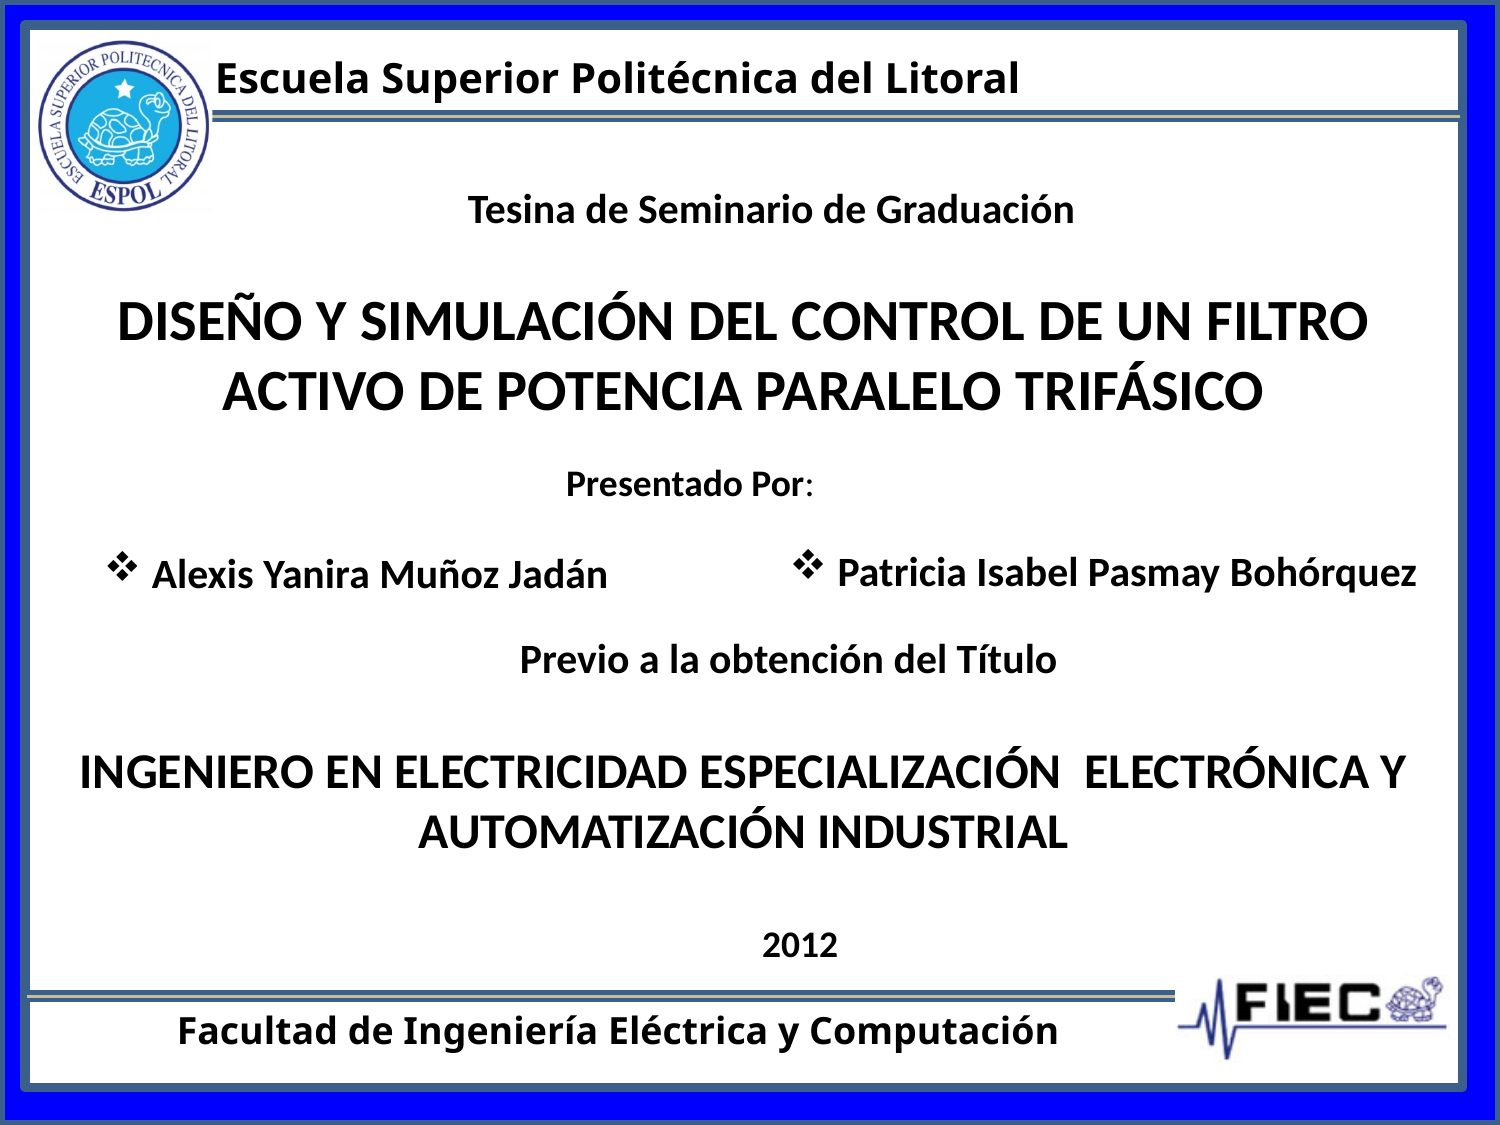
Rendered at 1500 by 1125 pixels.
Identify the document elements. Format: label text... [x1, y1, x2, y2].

picture [1174, 974, 1451, 1063]
text_box Tesina de Seminario de Graduación [437, 174, 1125, 240]
text_box DISEÑO Y SIMULACIÓN DEL CONTROL DE UN FILTRO ACTIVO DE POTENCIA PARALELO TRIFÁSICO [24, 274, 1463, 430]
text_box Escuela Superior Politécnica del Litoral [216, 43, 1200, 109]
text_box Facultad de Ingeniería Eléctrica y Computación [62, 999, 1169, 1060]
text_box 2012 [662, 912, 938, 973]
text_box Previo a la obtención del Título [487, 624, 1100, 690]
text_box Patricia Isabel Pasmay Bohórquez [774, 537, 1450, 603]
text_box Alexis Yanira Muñoz Jadán [89, 539, 624, 605]
text_box Presentado Por: [551, 451, 838, 512]
picture [37, 37, 213, 213]
text_box INGENIERO EN ELECTRICIDAD ESPECIALIZACIÓN ELECTRÓNICA Y AUTOMATIZACIÓN INDUSTRIAL [37, 730, 1450, 911]
